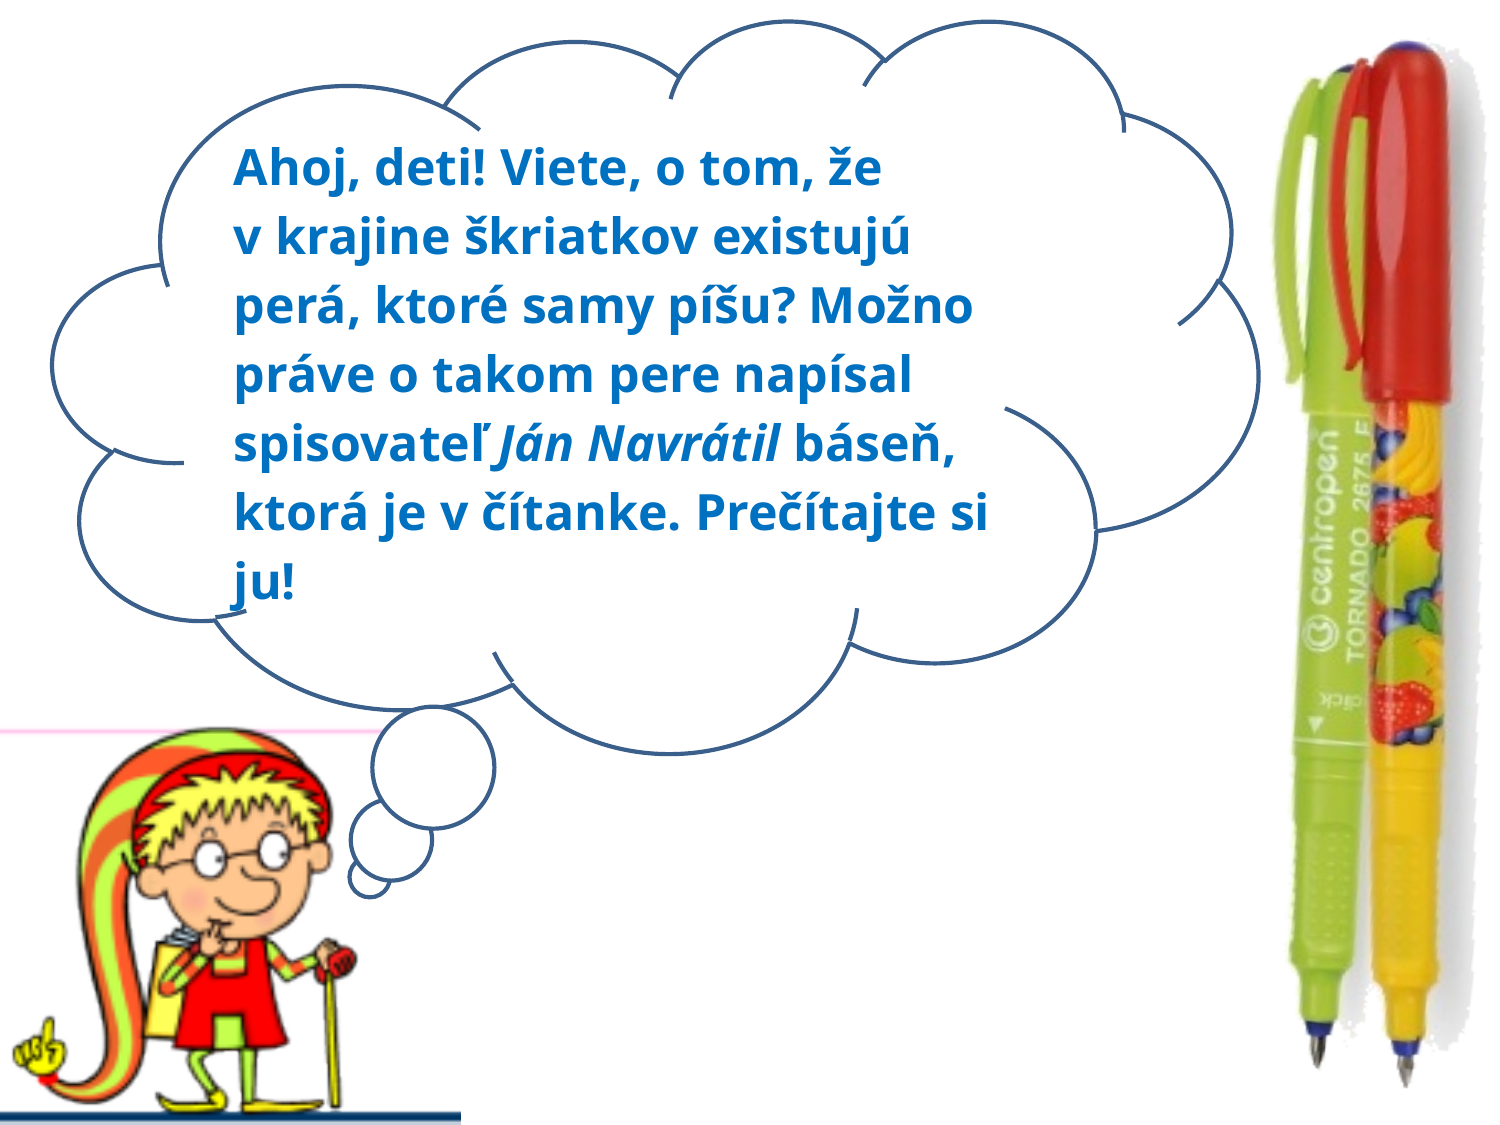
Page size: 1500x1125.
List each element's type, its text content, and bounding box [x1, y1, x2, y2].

picture [0, 652, 461, 1125]
text_box Ahoj, deti! Viete, o tom, že v krajine škriatkov existujú perá, ktoré samy píšu? Možno práve o takom pere napísal spisovateľ Ján Navrátil báseň, ktorá je v čítanke. Prečítajte si ju! [49, 19, 1257, 757]
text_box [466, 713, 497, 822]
picture [761, 0, 1500, 1124]
